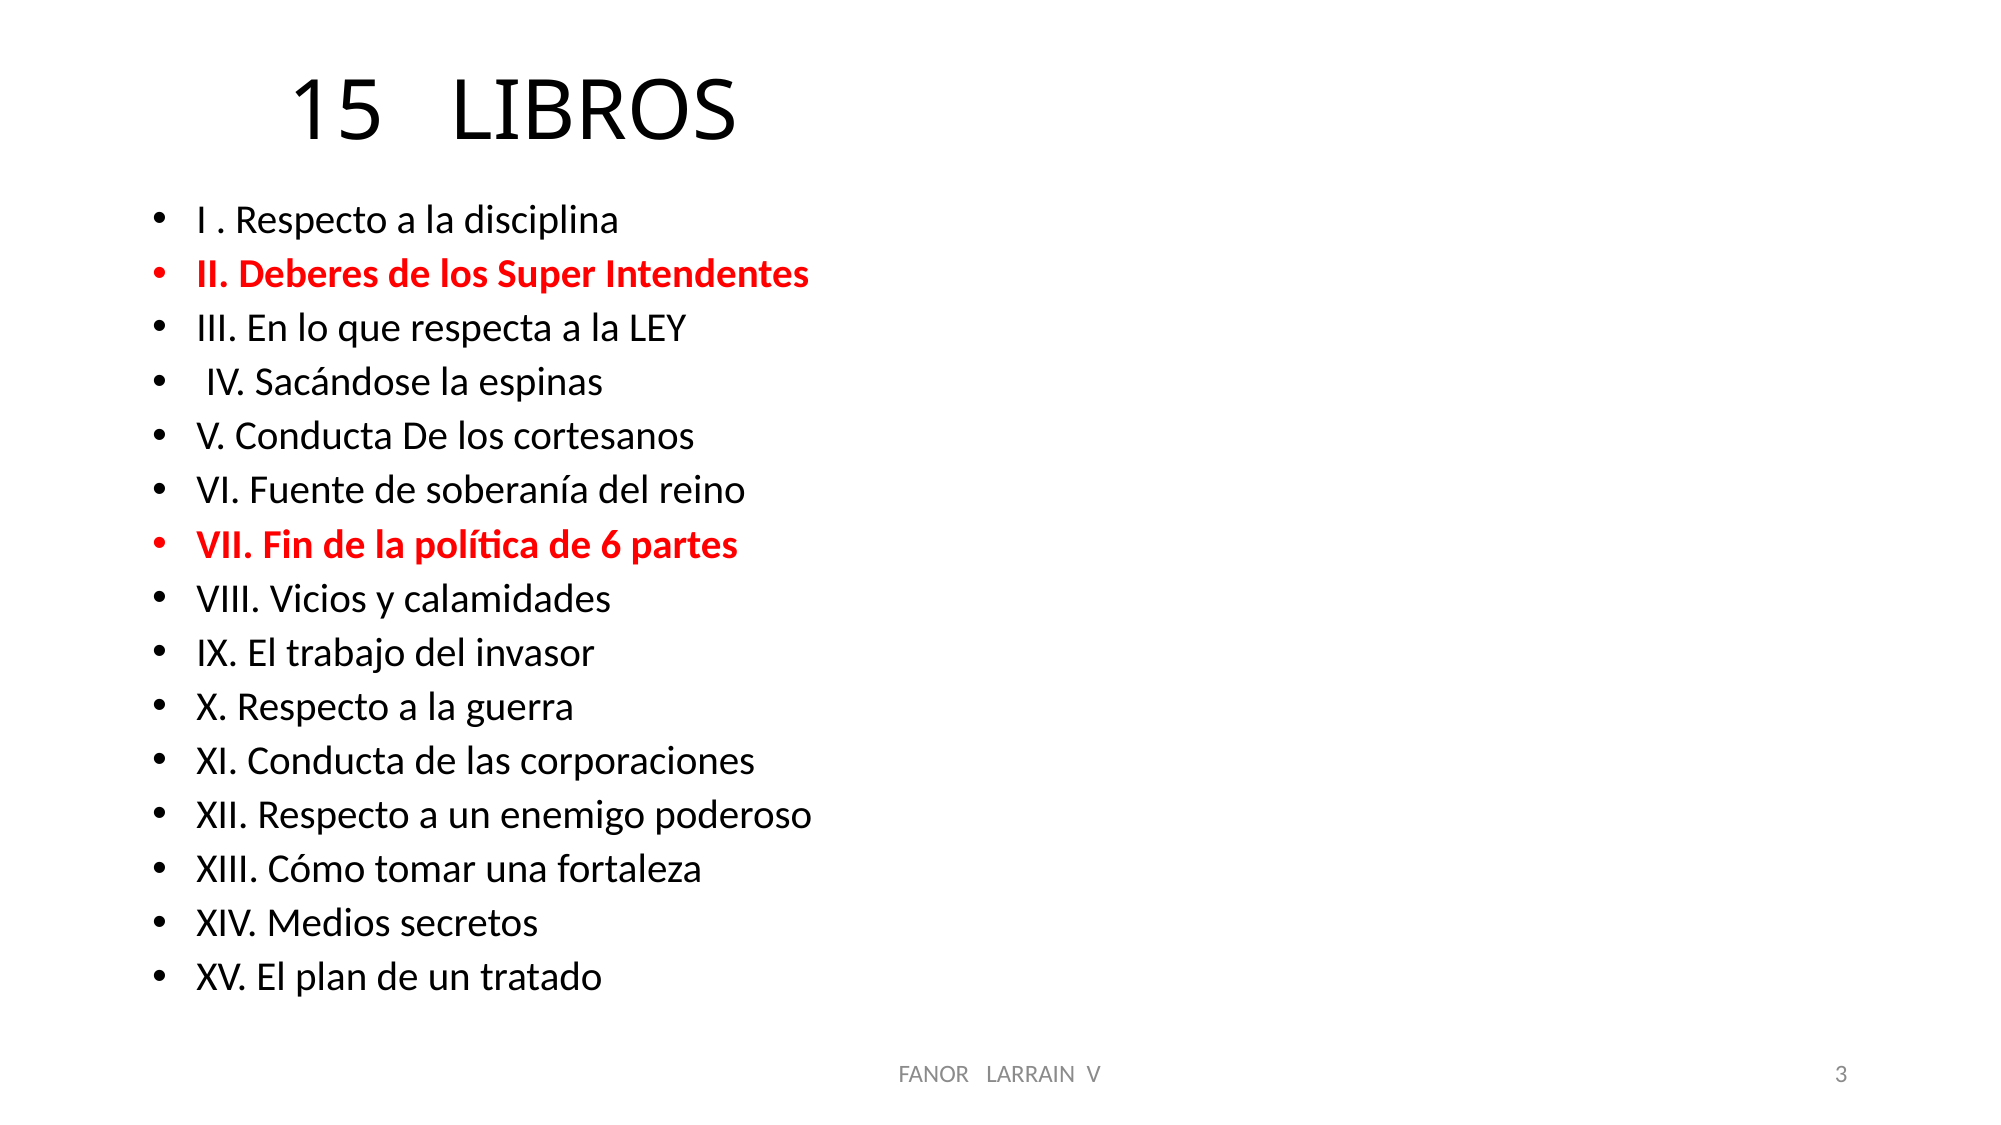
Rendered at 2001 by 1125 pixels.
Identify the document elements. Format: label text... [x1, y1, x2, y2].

title 15 LIBROS [137, 59, 1863, 148]
footer FANOR LARRAIN V [662, 1042, 1338, 1103]
slide_number 3 [1412, 1042, 1863, 1103]
list I . Respecto a la disciplina II. Deberes de los Super Intendentes III. En lo que respecta a la LEY IV. Sacándose la espinas V. Conducta De los cortesanos VI. Fuente de soberanía del reino VII. Fin de la política de 6 partes VIII. Vicios y calamidades IX. El trabajo del invasor X. Respecto a la guerra XI. Conducta de las corporaciones XII. Respecto a un enemigo poderoso XIII. Cómo tomar una fortaleza XIV. Medios secretos XV. El plan de un tratado [137, 148, 1863, 1014]
